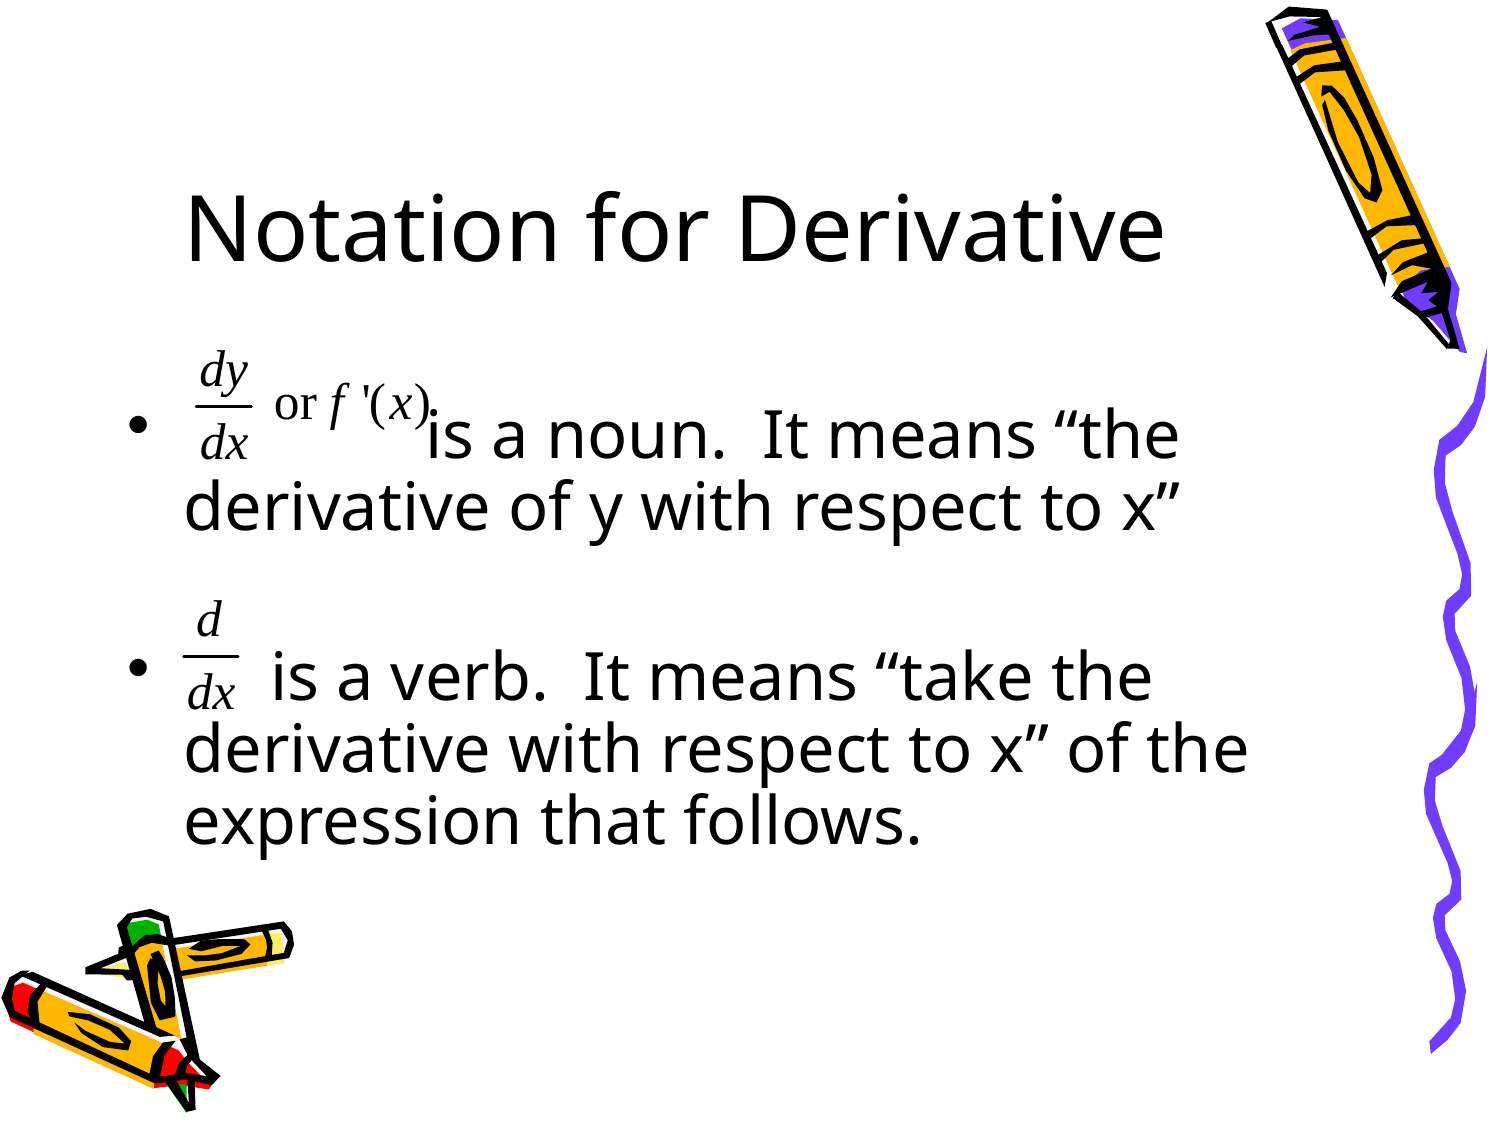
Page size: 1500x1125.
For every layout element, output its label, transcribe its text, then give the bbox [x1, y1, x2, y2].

title Notation for Derivative [112, 24, 1240, 288]
list is a noun. It means “the derivative of y with respect to x” is a verb. It means “take the derivative with respect to x” of the expression that follows. [112, 299, 1375, 900]
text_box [187, 337, 441, 471]
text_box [174, 587, 249, 721]
